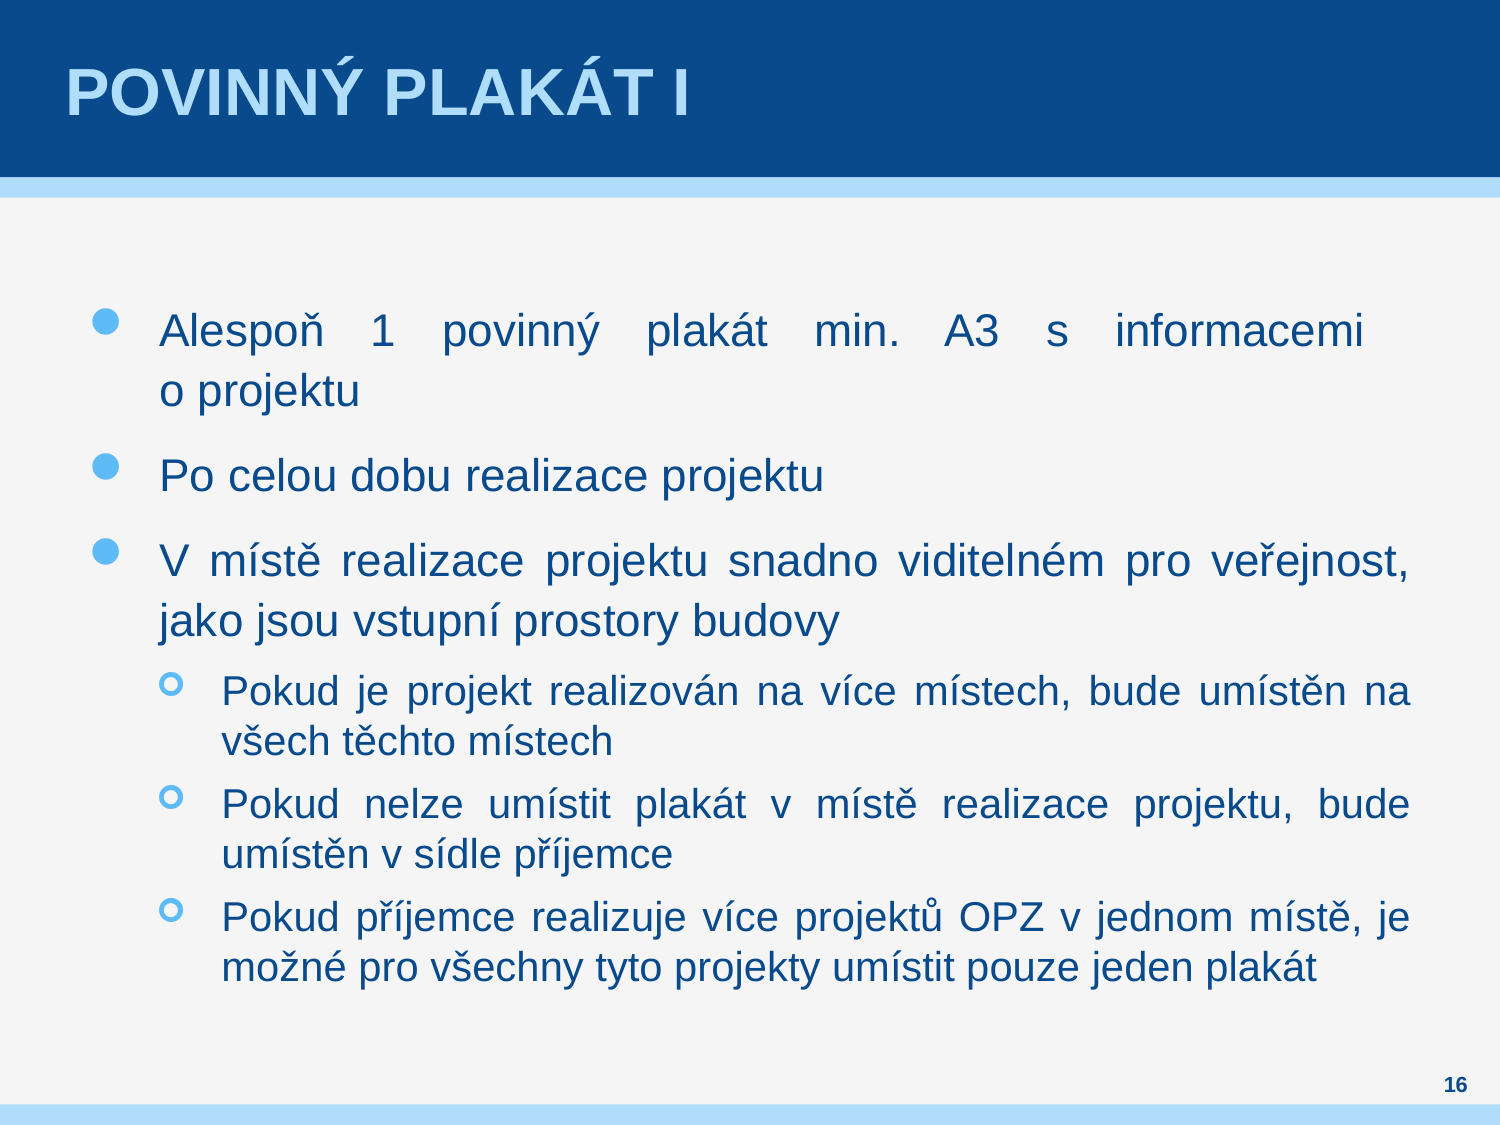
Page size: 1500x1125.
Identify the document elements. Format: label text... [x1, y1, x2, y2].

list Alespoň 1 povinný plakát min. A3 s informacemi o projektu Po celou dobu realizace projektu V místě realizace projektu snadno viditelném pro veřejnost, jako jsou vstupní prostory budovy Pokud je projekt realizován na více místech, bude umístěn na všech těchto místech Pokud nelze umístit plakát v místě realizace projektu, bude umístěn v sídle příjemce Pokud příjemce realizuje více projektů OPZ v jednom místě, je možné pro všechny tyto projekty umístit pouze jeden plakát [88, 295, 1412, 1004]
title Povinný plakát I [59, 0, 1441, 178]
slide_number 16 [1417, 1068, 1495, 1099]
